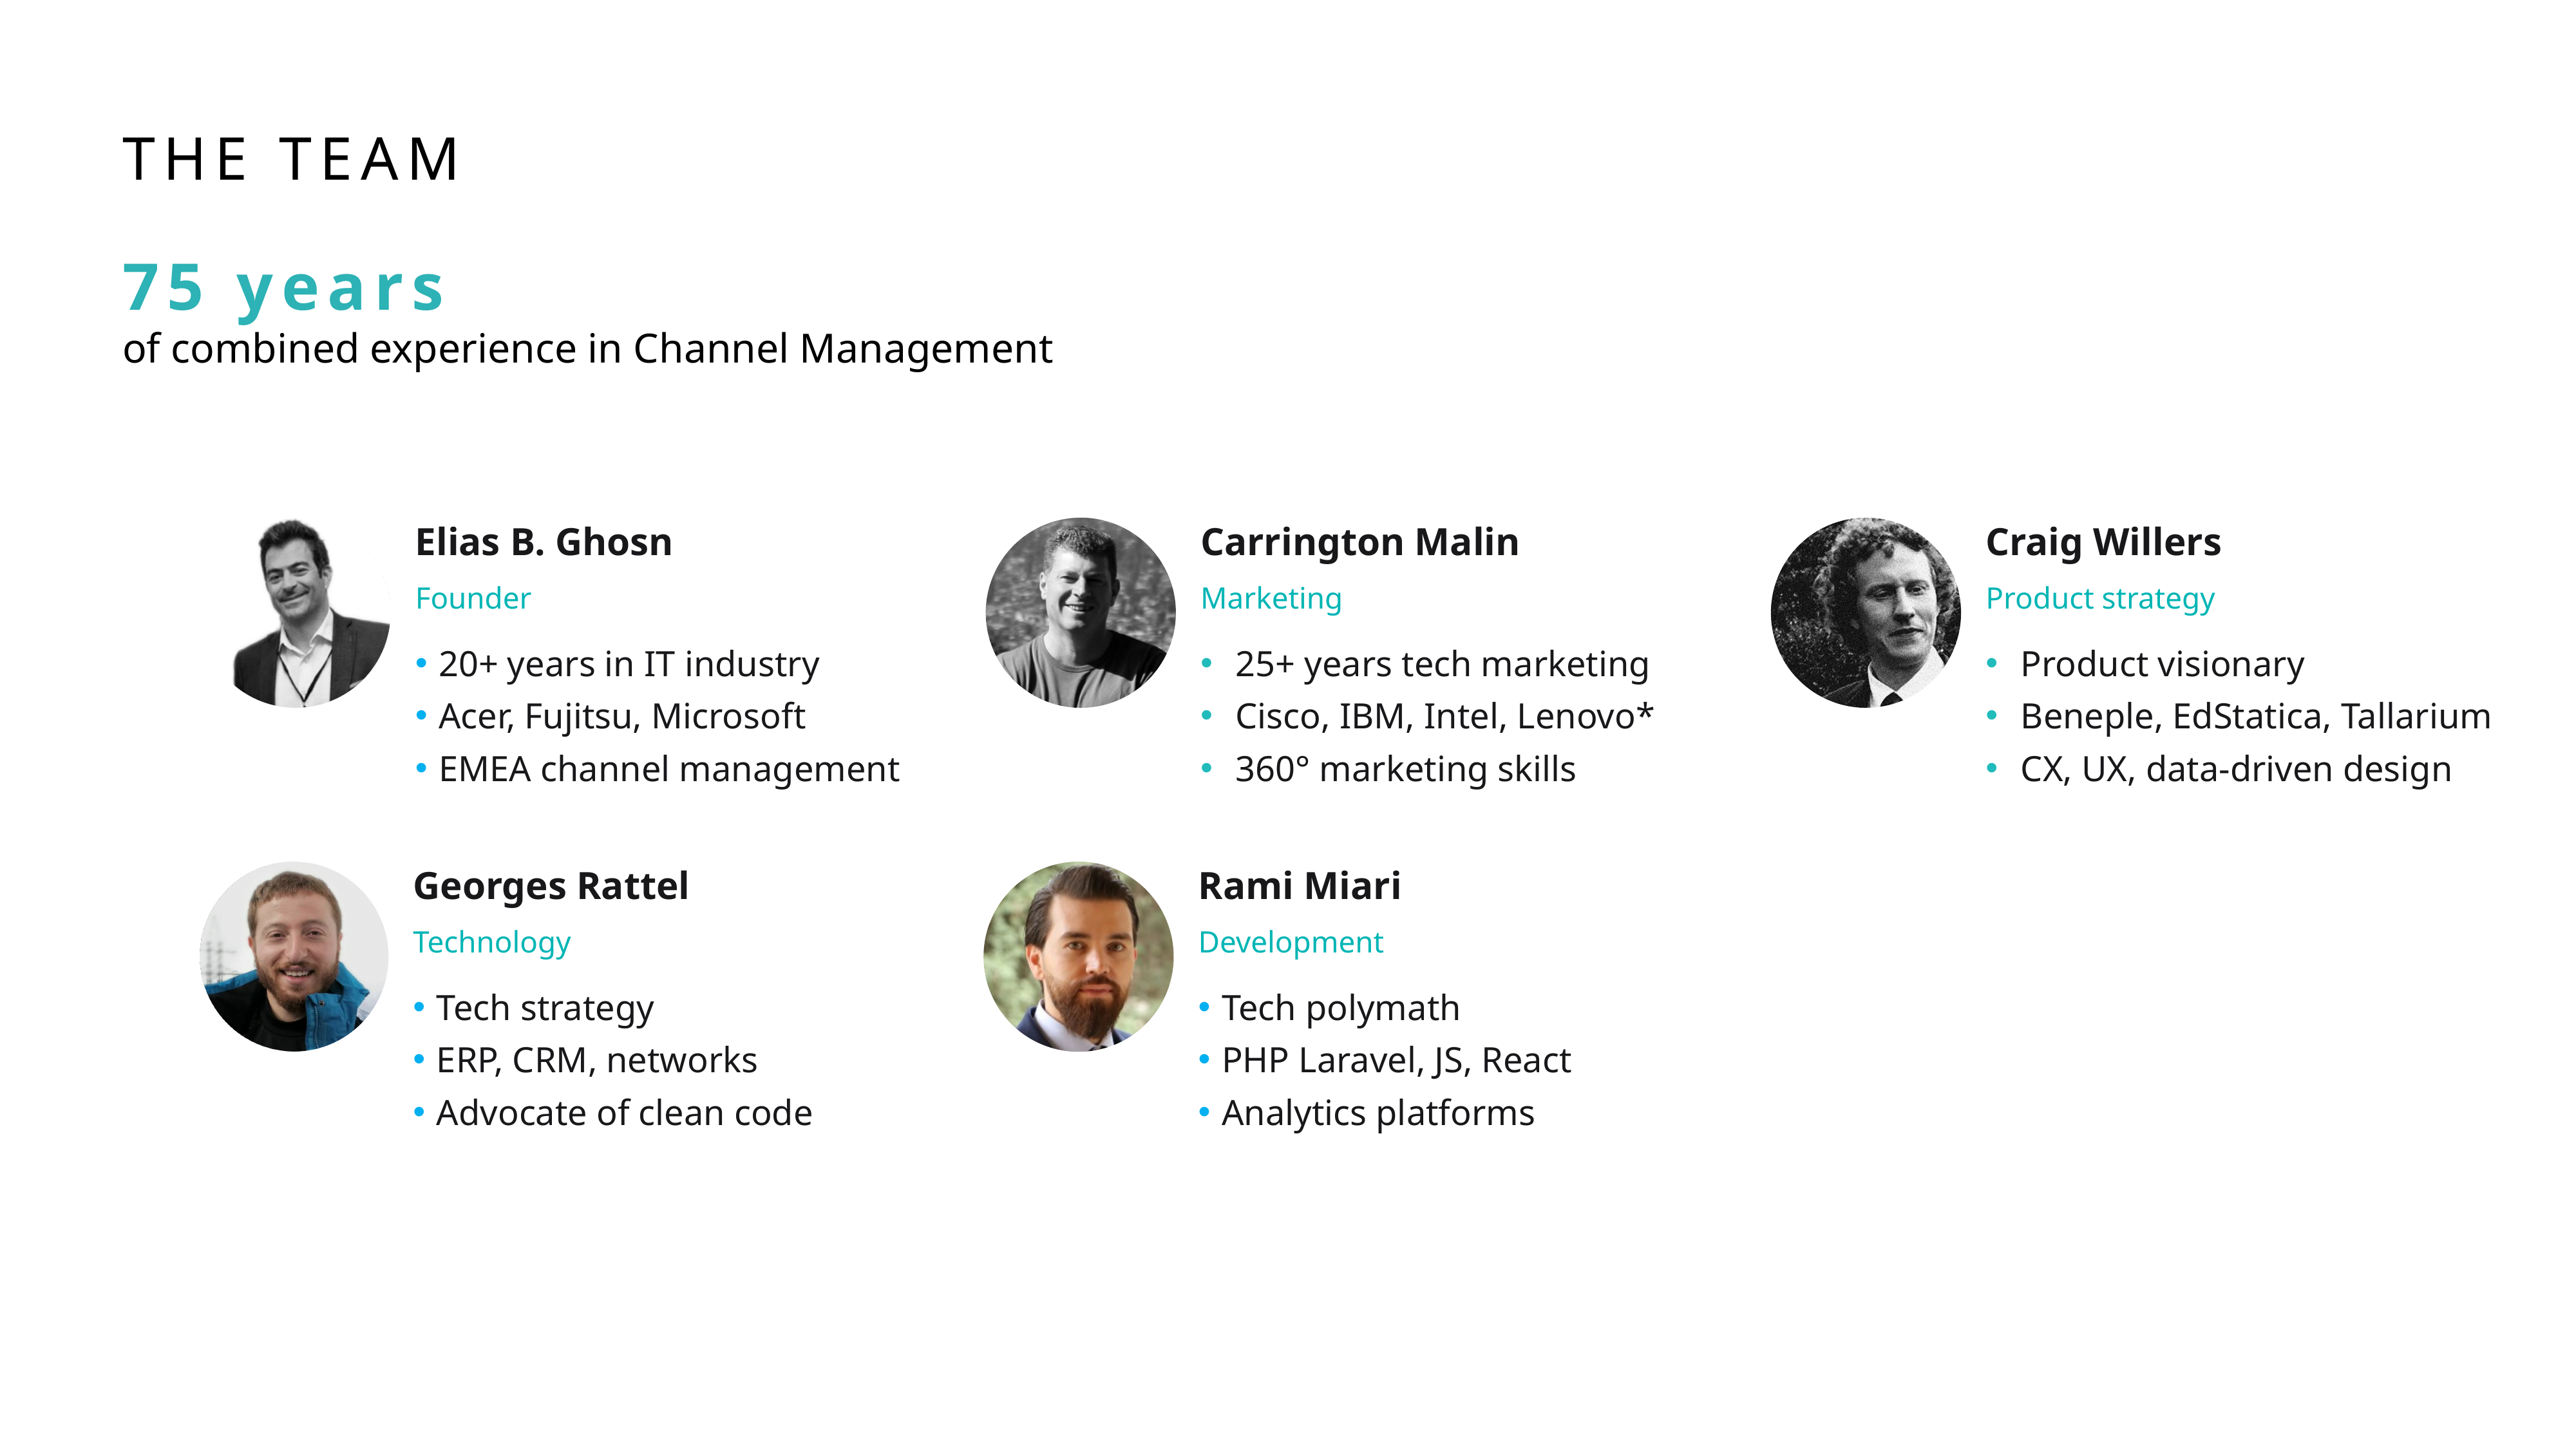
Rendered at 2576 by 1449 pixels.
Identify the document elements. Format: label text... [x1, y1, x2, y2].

text_box Elias B. Ghosn [415, 517, 885, 579]
text_box THE TEAM [113, 76, 2463, 202]
text_box Carrington Malin [1200, 517, 1670, 579]
text_box Georges Rattel [413, 861, 883, 923]
picture [198, 861, 389, 1052]
text_box Development [1198, 923, 1668, 986]
text_box Tech strategy ERP, CRM, networks Advocate of clean code [413, 985, 840, 1218]
picture [983, 861, 1174, 1052]
text_box 20+ years in IT industry Acer, Fujitsu, Microsoft EMEA channel management [415, 641, 908, 770]
text_box Product strategy [1985, 579, 2455, 641]
text_box 25+ years tech marketing Cisco, IBM, Intel, Lenovo* 360° marketing skills [1200, 641, 1706, 703]
picture [200, 517, 391, 708]
text_box Marketing [1200, 579, 1670, 641]
text_box Tech polymath PHP Laravel, JS, React Analytics platforms [1198, 985, 1613, 1048]
text_box Founder [415, 579, 951, 641]
picture [985, 517, 1177, 708]
text_box Technology [413, 923, 883, 986]
text_box 75 years of combined experience in Channel Management [113, 235, 1119, 381]
text_box Rami Miari [1198, 861, 1668, 923]
text_box Craig Willers [1985, 517, 2455, 579]
picture [1770, 517, 1962, 708]
text_box Product visionary Beneple, EdStatica, Tallarium CX, UX, data-driven design [1985, 641, 2576, 832]
